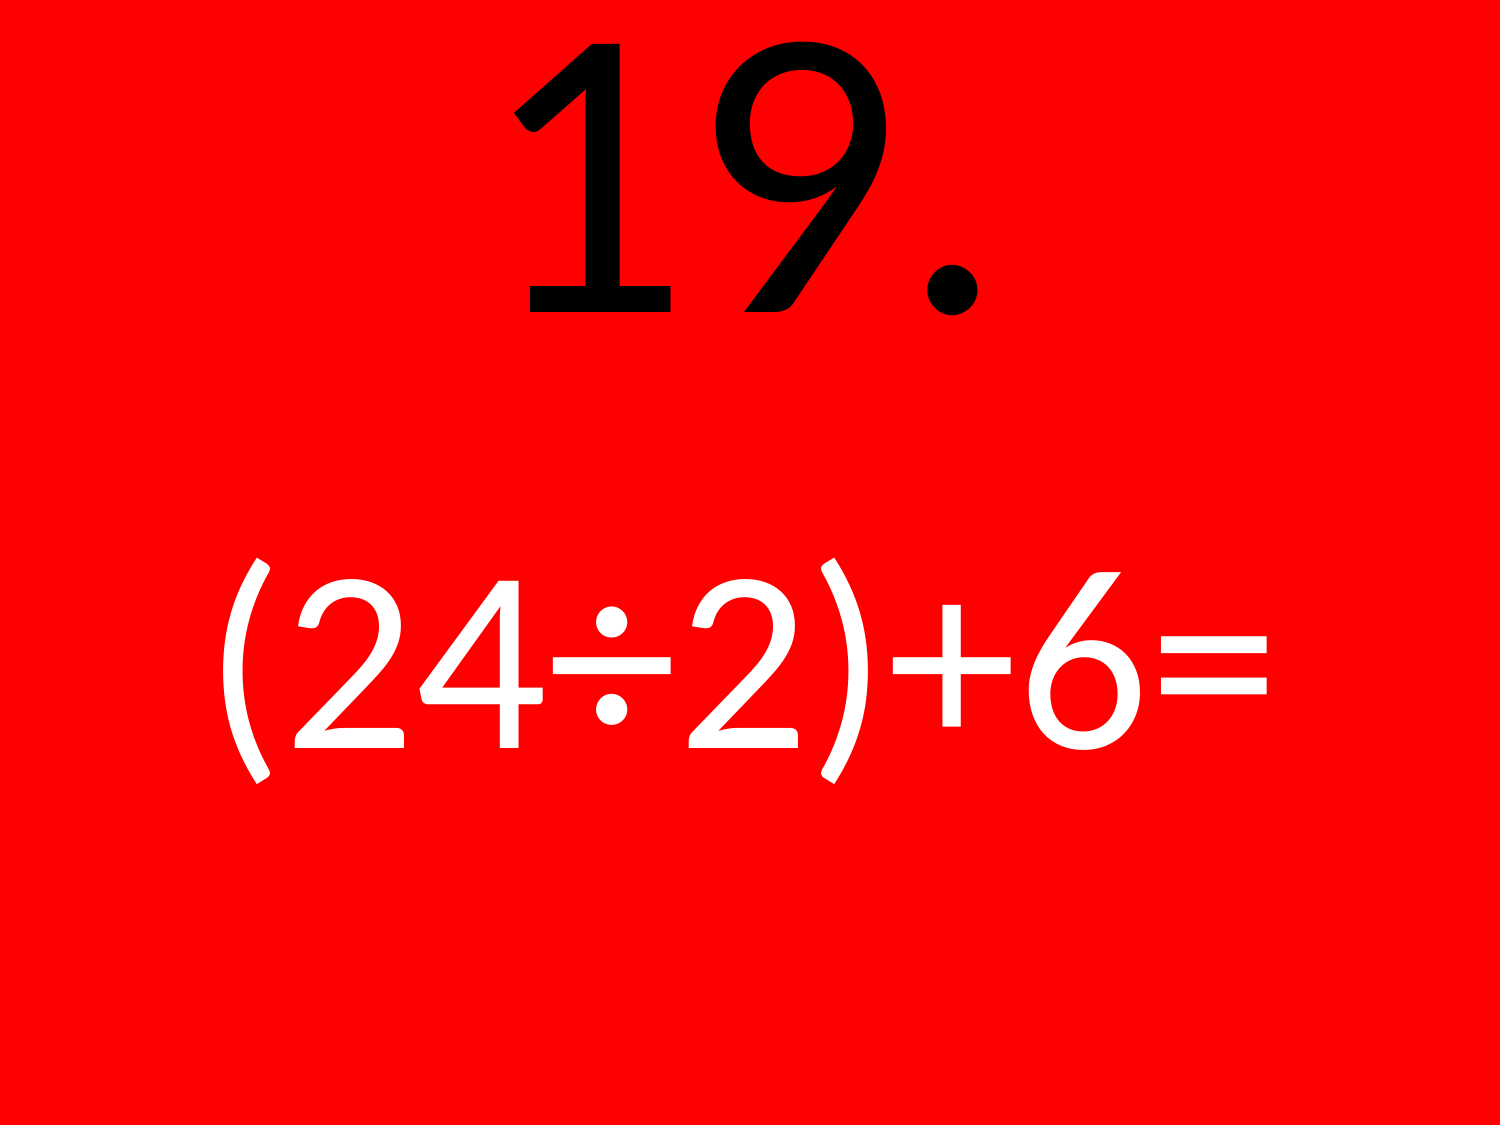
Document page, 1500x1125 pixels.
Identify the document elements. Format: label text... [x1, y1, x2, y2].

text_box (24÷2)+6= [67, 503, 1418, 786]
title 19. [67, 4, 1418, 287]
